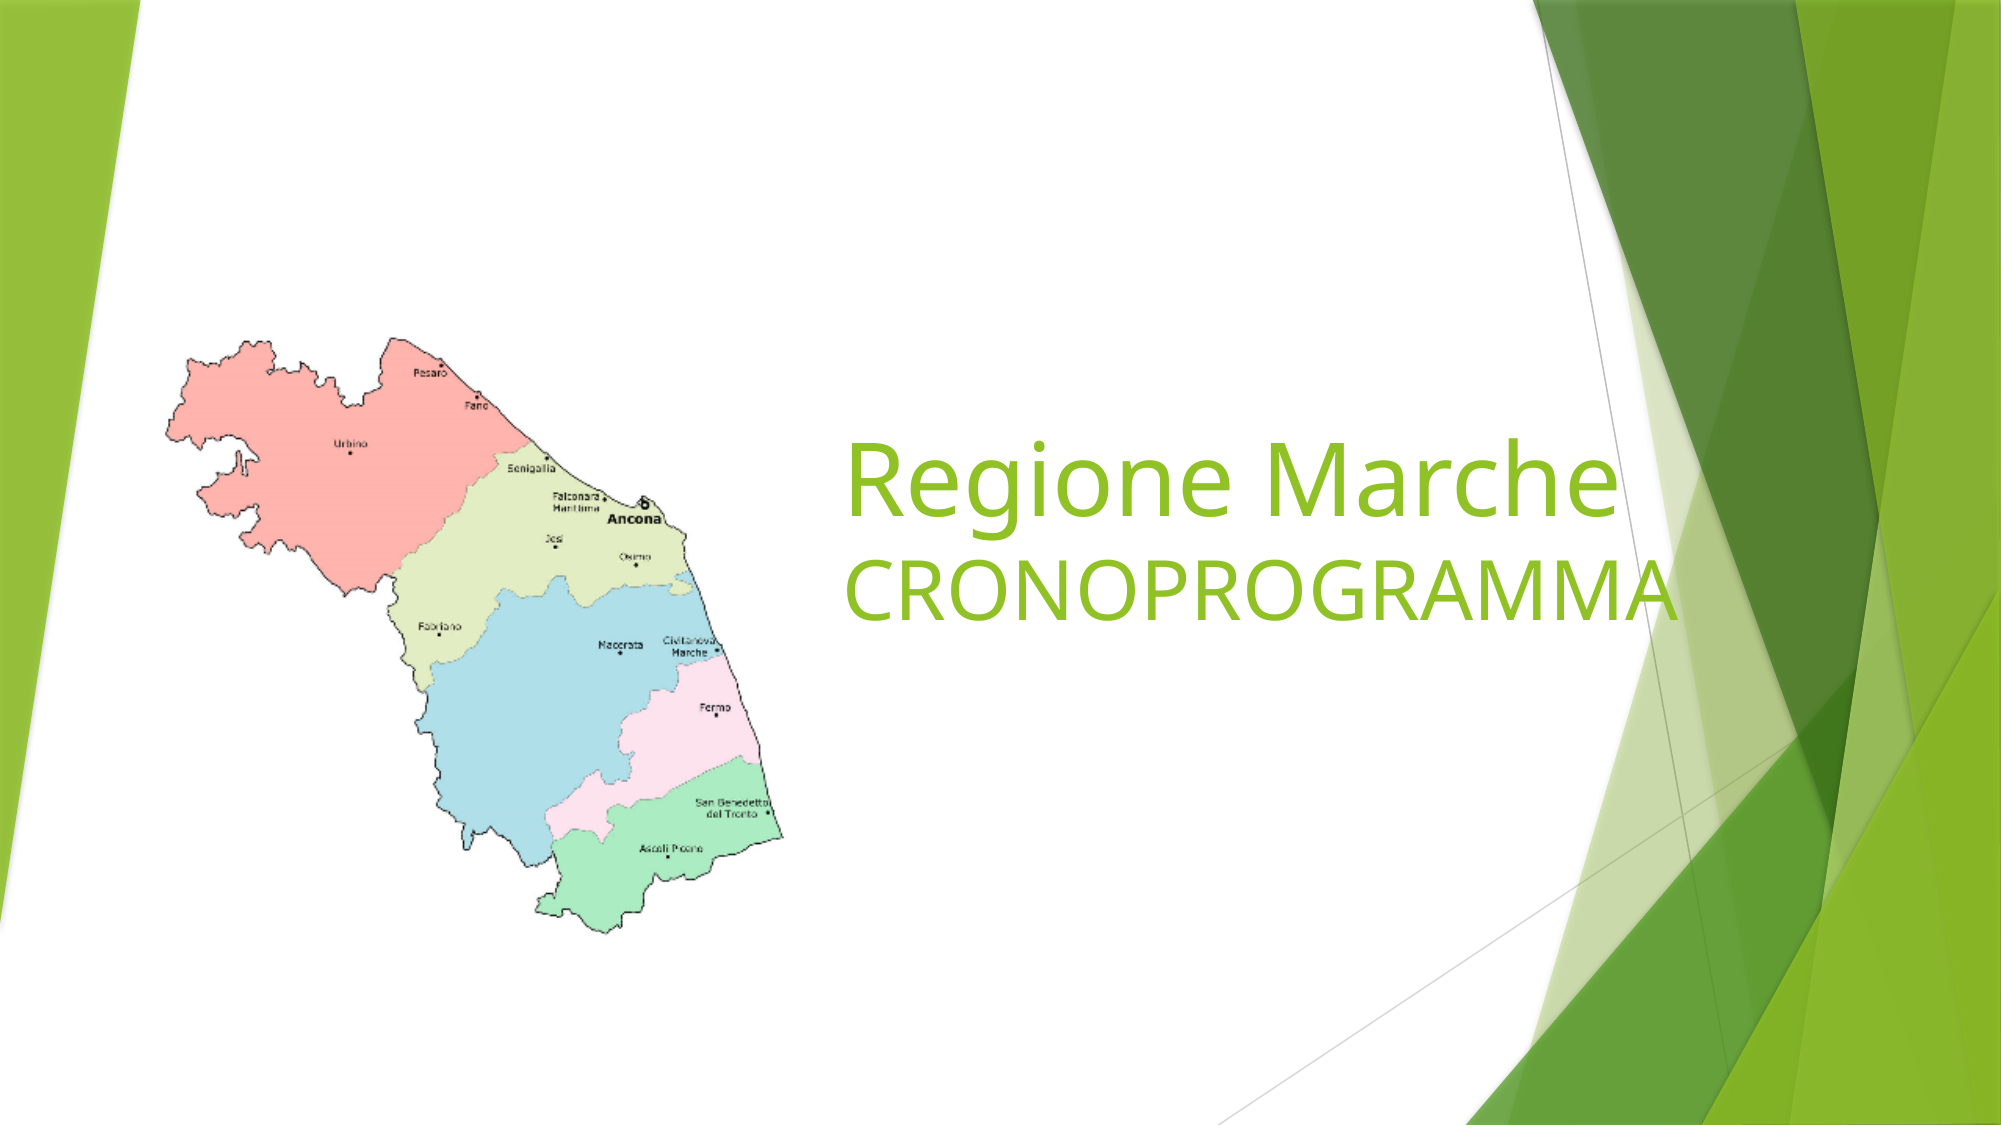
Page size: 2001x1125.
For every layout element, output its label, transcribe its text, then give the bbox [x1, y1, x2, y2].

picture [153, 301, 795, 939]
title Regione Marche CRONOPROGRAMMA [261, 277, 1798, 768]
